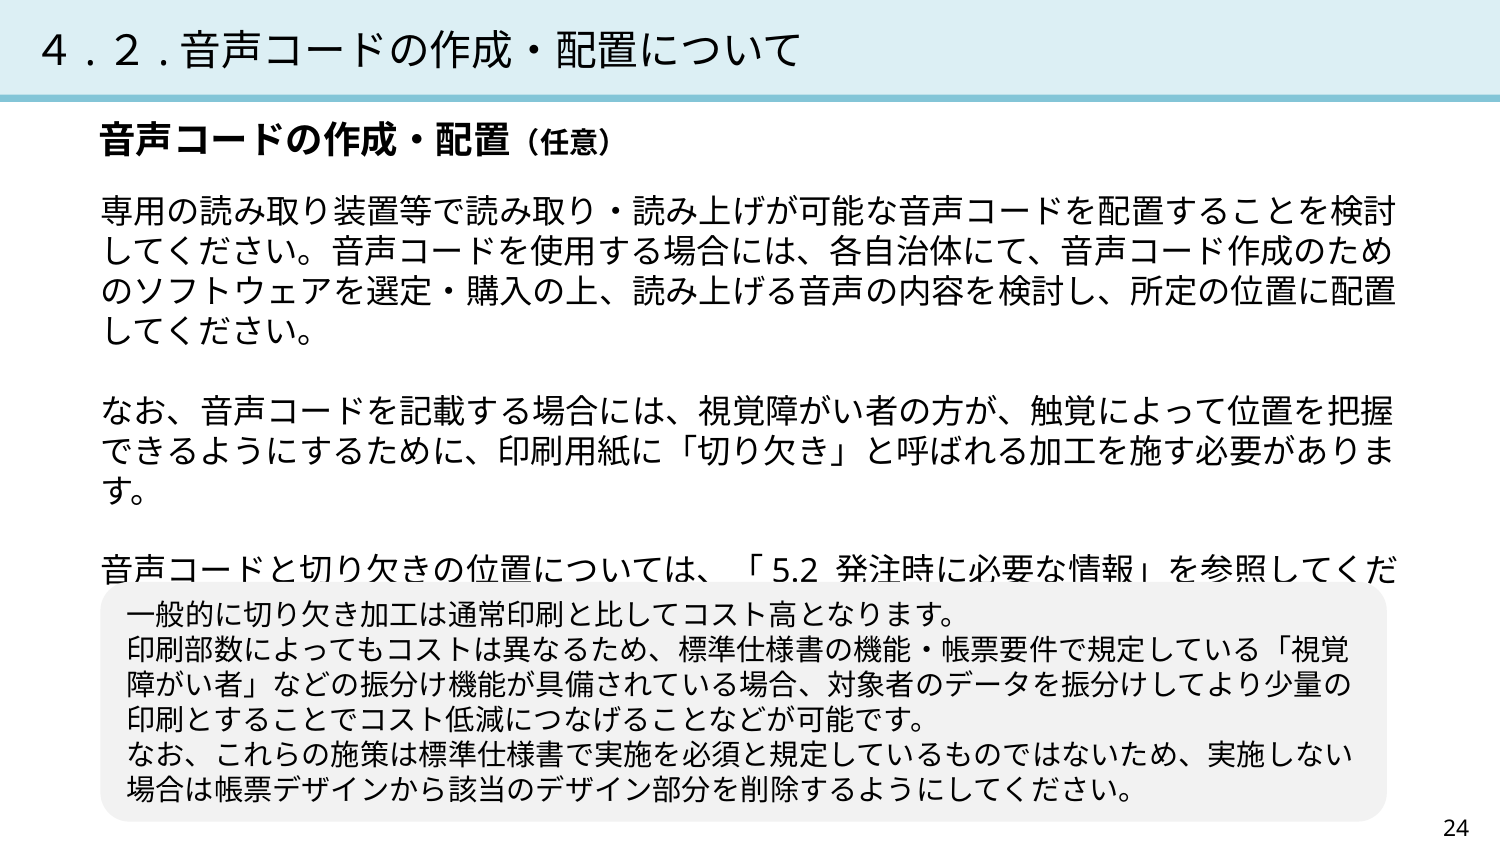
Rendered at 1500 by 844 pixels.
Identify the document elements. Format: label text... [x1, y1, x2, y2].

text_box 専用の読み取り装置等で読み取り・読み上げが可能な音声コードを配置することを検討してください。音声コードを使用する場合には、各自治体にて、音声コード作成のためのソフトウェアを選定・購入の上、読み上げる音声の内容を検討し、所定の位置に配置してください。 なお、音声コードを記載する場合には、視覚障がい者の方が、触覚によって位置を把握 できるようにするために、印刷用紙に「切り欠き」と呼ばれる加工を施す必要があります。 音声コードと切り欠きの位置については、「5.2 発注時に必要な情報」を参照してください。 [100, 190, 1400, 630]
title ４.２.音声コードの作成・配置について [18, 22, 1247, 83]
text_box 音声コードの作成・配置（任意） [98, 121, 838, 163]
text_box [100, 581, 1387, 822]
text_box 一般的に切り欠き加工は通常印刷と比してコスト高となります。 印刷部数によってもコストは異なるため、標準仕様書の機能・帳票要件で規定している「視覚障がい者」などの振分け機能が具備されている場合、対象者のデータを振分けしてより少量の印刷とすることでコスト低減につなげることなどが可能です。 なお、これらの施策は標準仕様書で実施を必須と規定しているものではないため、実施しない場合は帳票デザインから該当のデザイン部分を削除するようにしてください。 [126, 596, 1357, 807]
